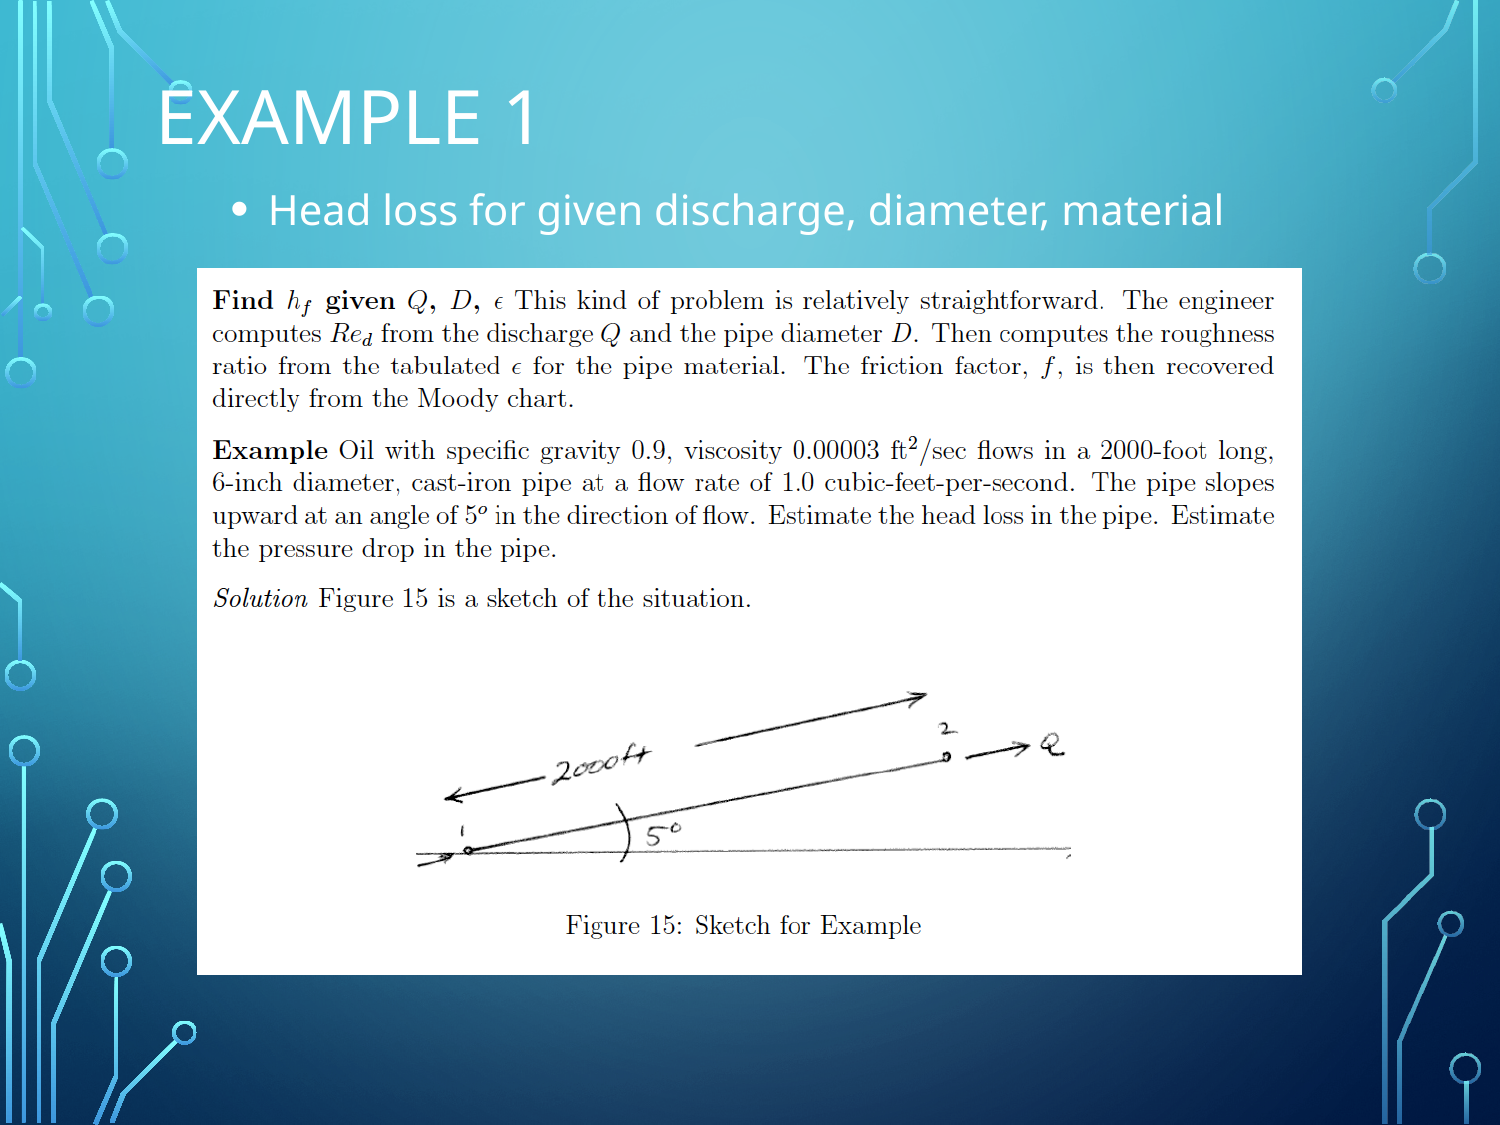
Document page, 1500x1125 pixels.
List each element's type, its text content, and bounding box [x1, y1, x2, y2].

picture [196, 267, 1303, 976]
list Head loss for given discharge, diameter, material [140, 166, 1360, 748]
title Example 1 [140, 0, 1360, 166]
